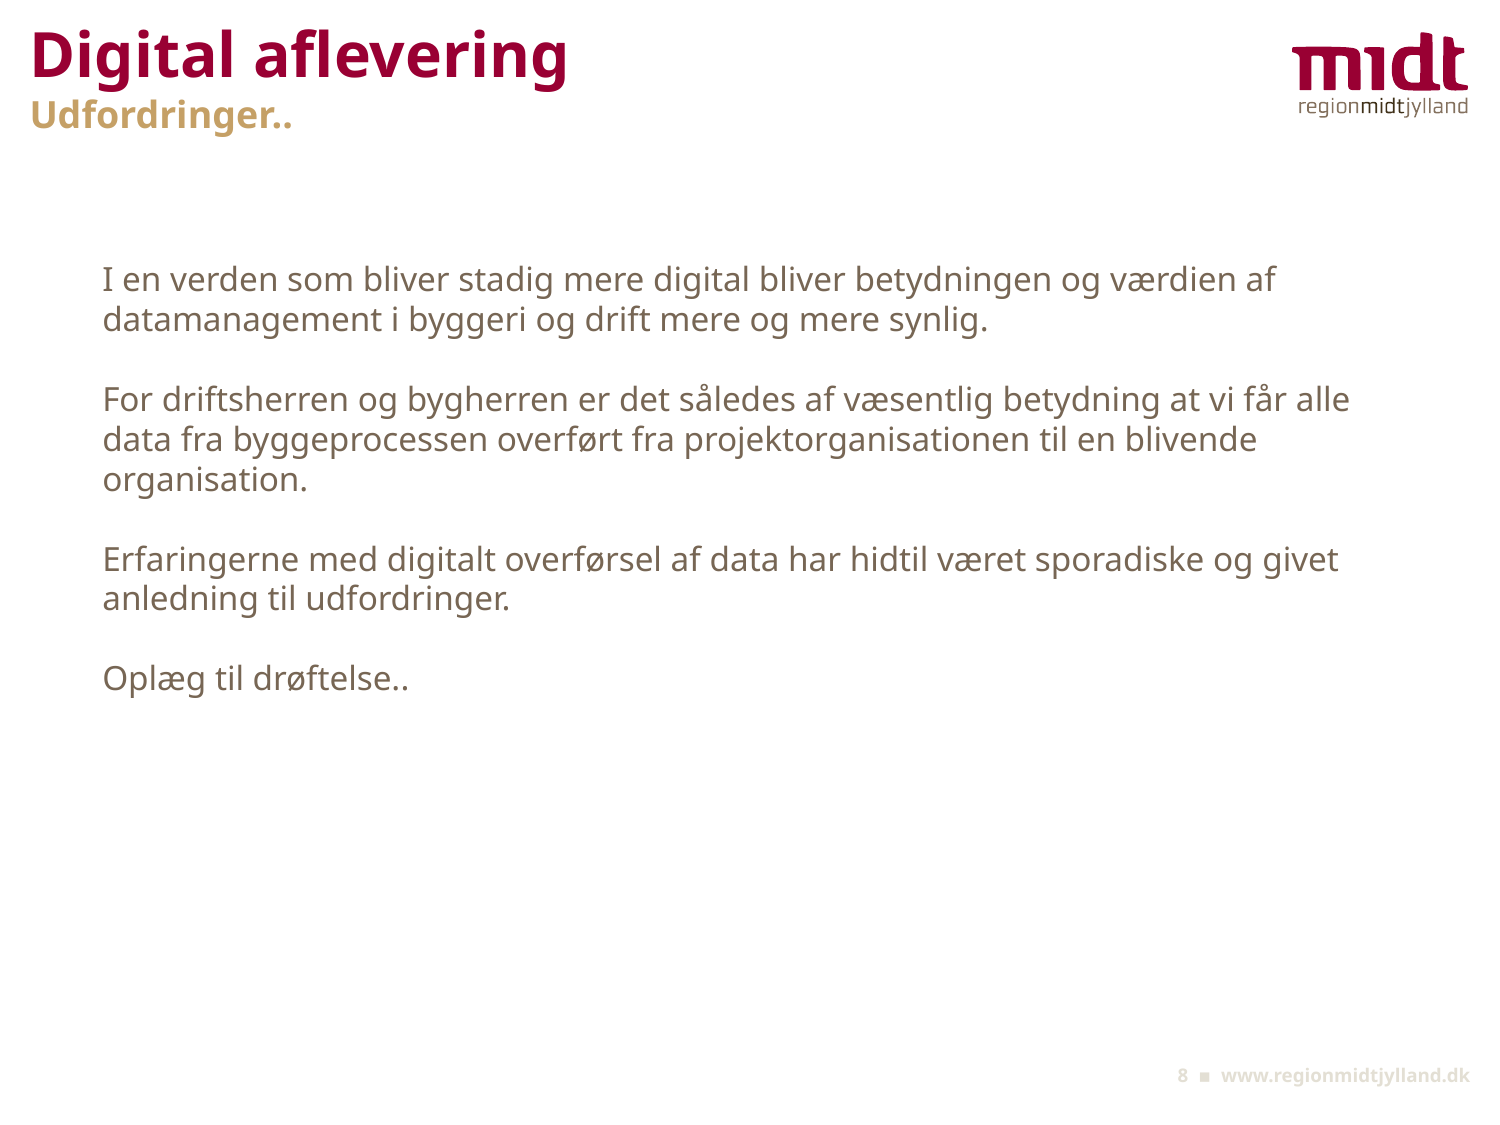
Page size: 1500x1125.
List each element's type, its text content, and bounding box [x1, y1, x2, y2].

footer 8 ▪ www.regionmidtjylland.dk [1088, 1038, 1471, 1090]
text_box Udfordringer.. [0, 91, 1214, 137]
text_box I en verden som bliver stadig mere digital bliver betydningen og værdien af datamanagement i byggeri og drift mere og mere synlig. For driftsherren og bygherren er det således af væsentlig betydning at vi får alle data fra byggeprocessen overført fra projektorganisationen til en blivende organisation. Erfaringerne med digitalt overførsel af data har hidtil været sporadiske og givet anledning til udfordringer. Oplæg til drøftelse.. [87, 250, 1394, 745]
text_box Digital aflevering [0, 0, 907, 91]
